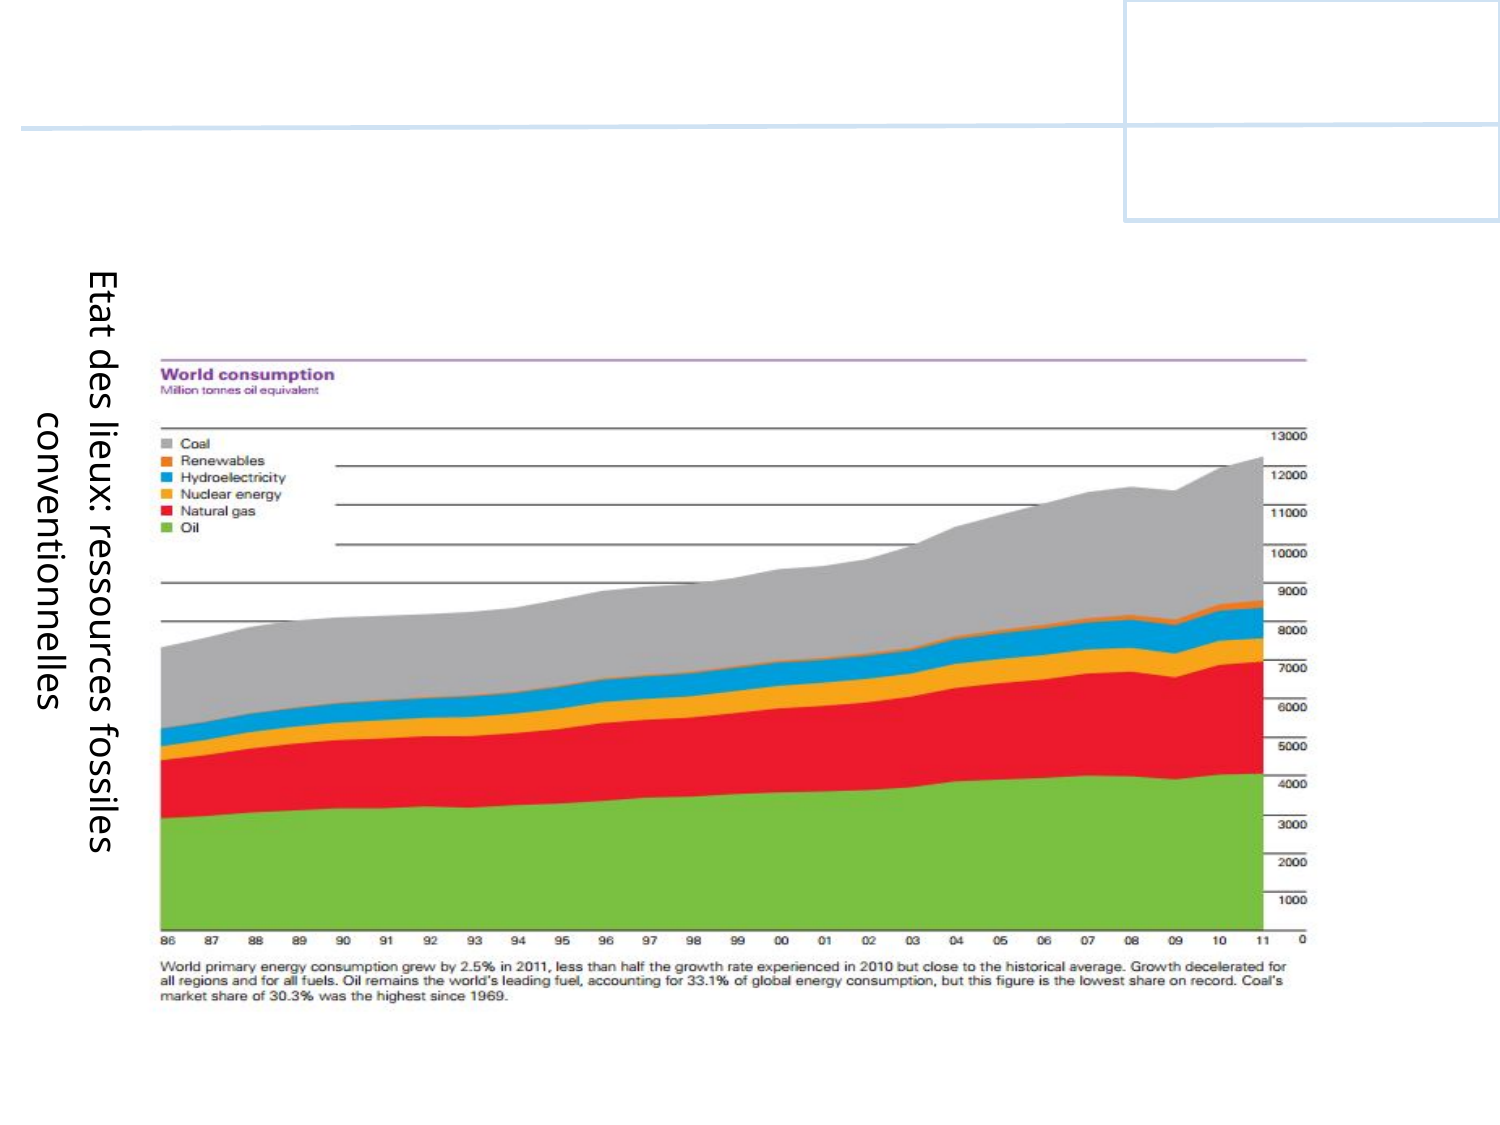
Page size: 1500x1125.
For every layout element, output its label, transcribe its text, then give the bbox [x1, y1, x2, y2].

list Etat des lieux: ressources fossiles conventionnelles [0, 224, 1499, 1080]
text_box [1124, 0, 1500, 124]
text_box [1124, 129, 1500, 221]
picture [124, 341, 1327, 1016]
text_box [21, 124, 1500, 129]
